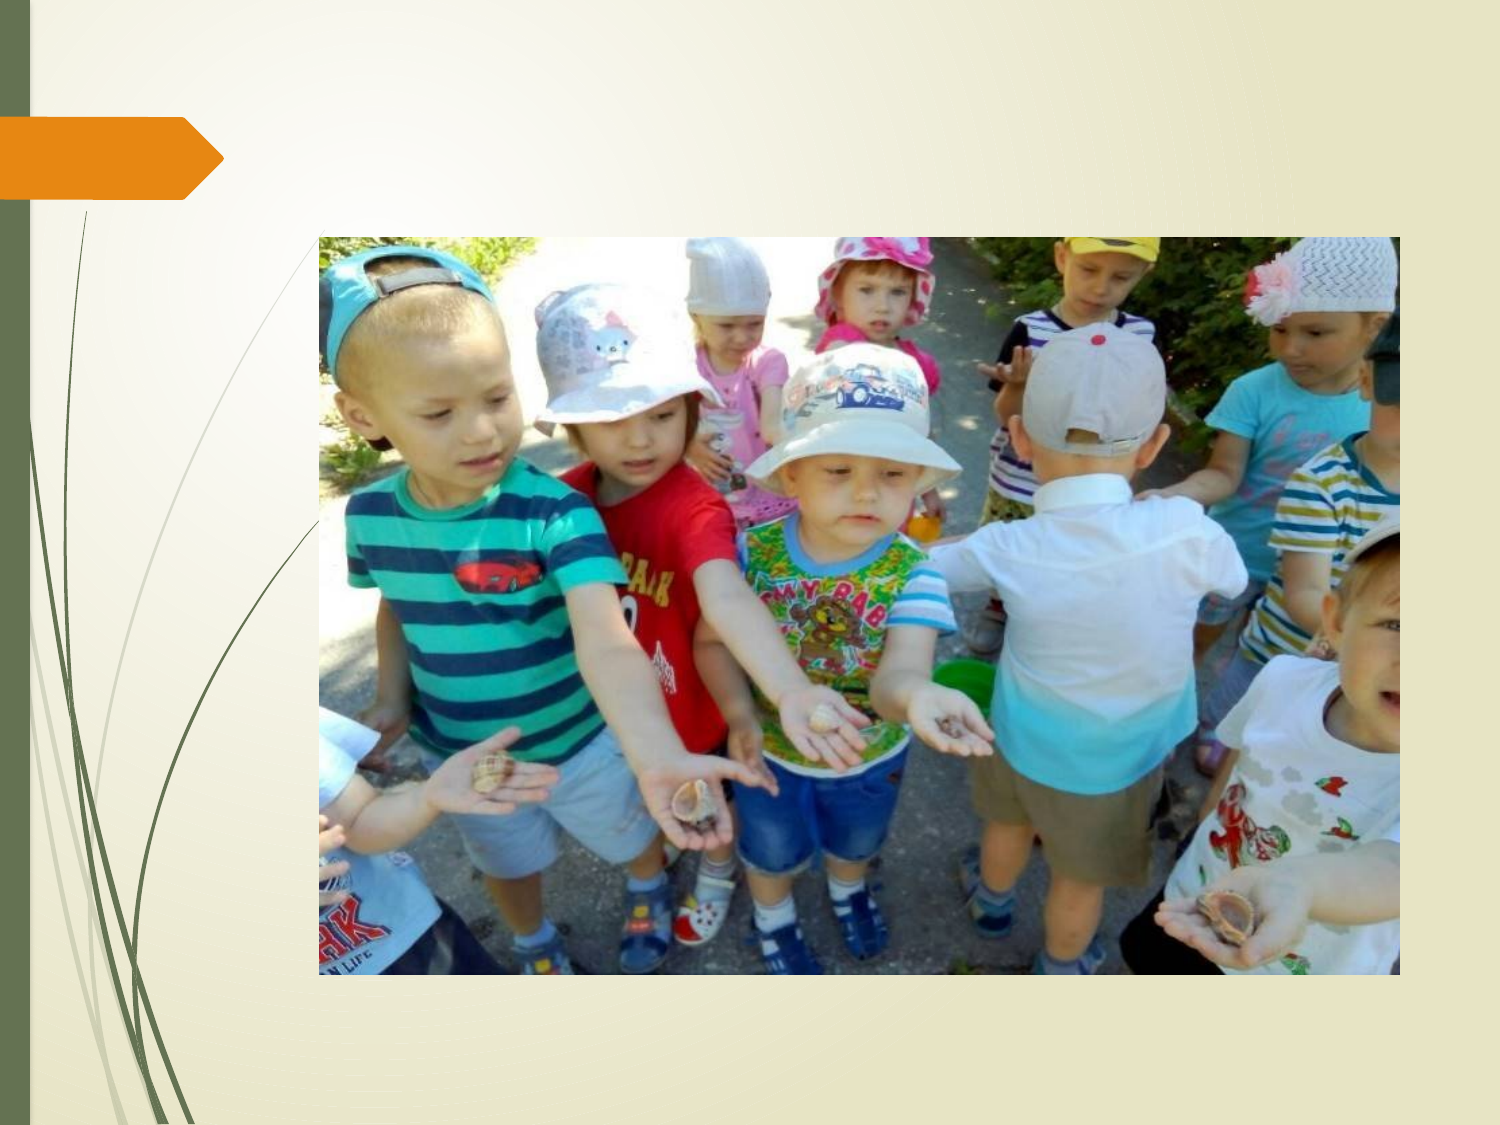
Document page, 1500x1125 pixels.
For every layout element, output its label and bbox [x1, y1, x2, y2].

list [318, 237, 1401, 976]
